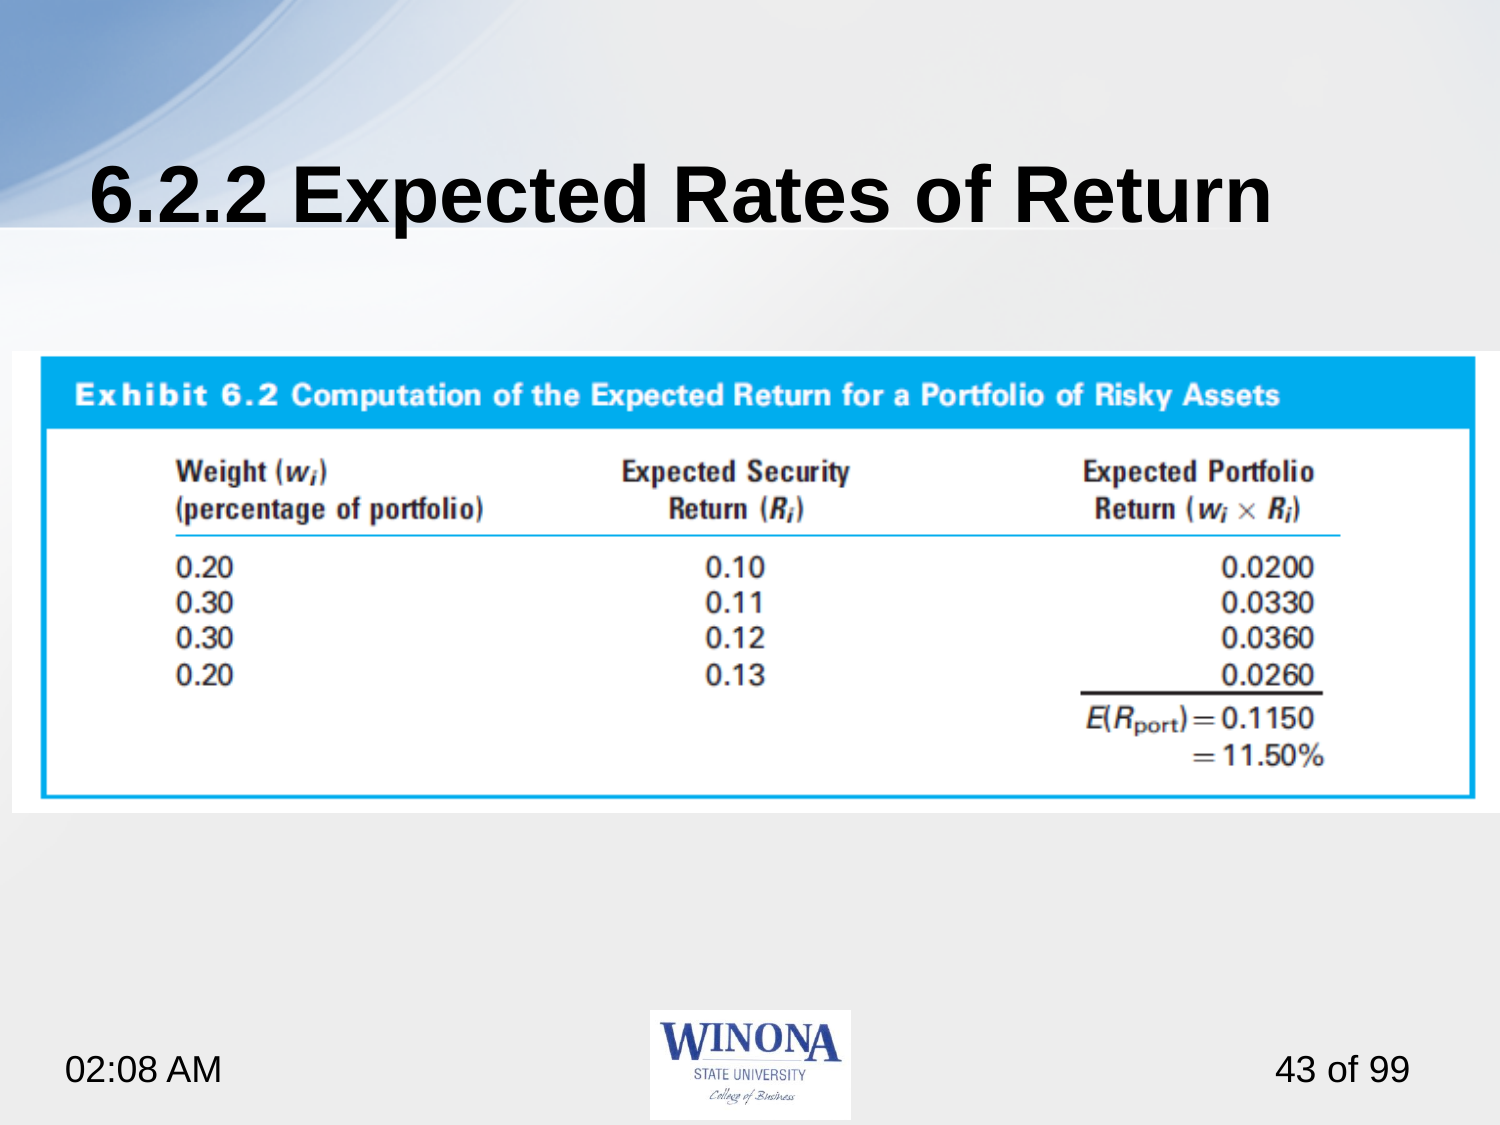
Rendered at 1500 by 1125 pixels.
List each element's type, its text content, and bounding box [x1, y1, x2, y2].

title 6.2.2 Expected Rates of Return [75, 58, 1425, 247]
picture [0, 5, 1500, 1125]
